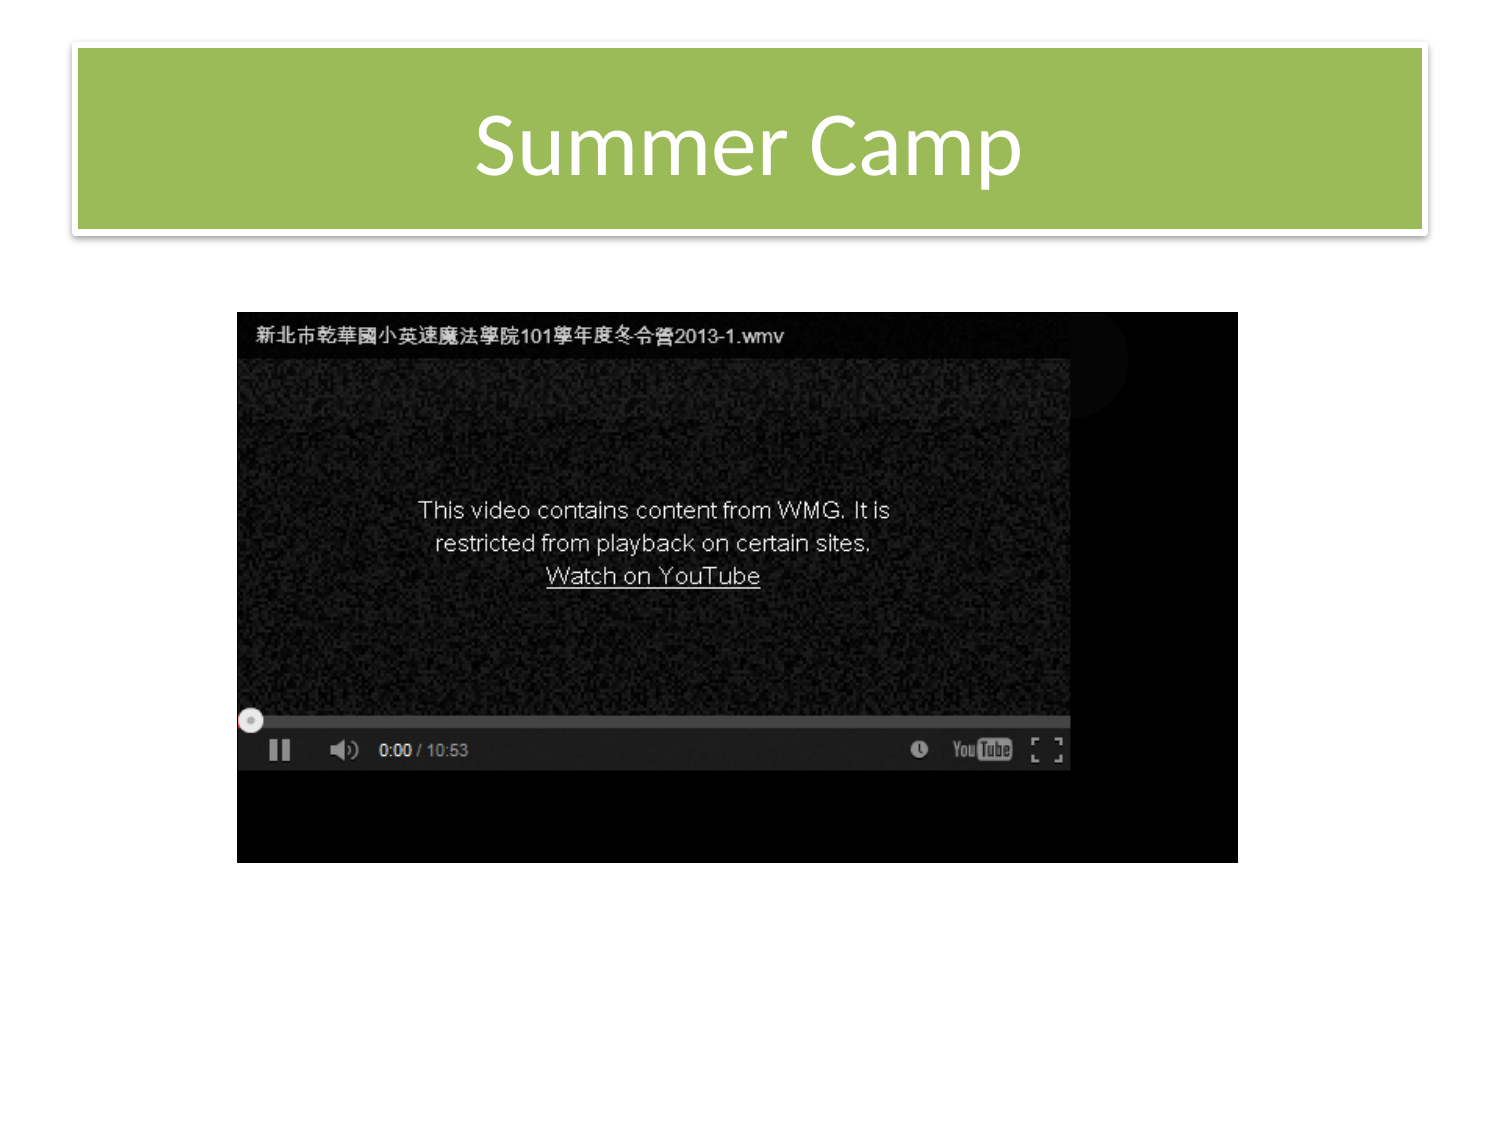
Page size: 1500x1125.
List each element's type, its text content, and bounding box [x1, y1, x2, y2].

title Summer Camp [72, 42, 1428, 236]
picture [238, 313, 1237, 862]
